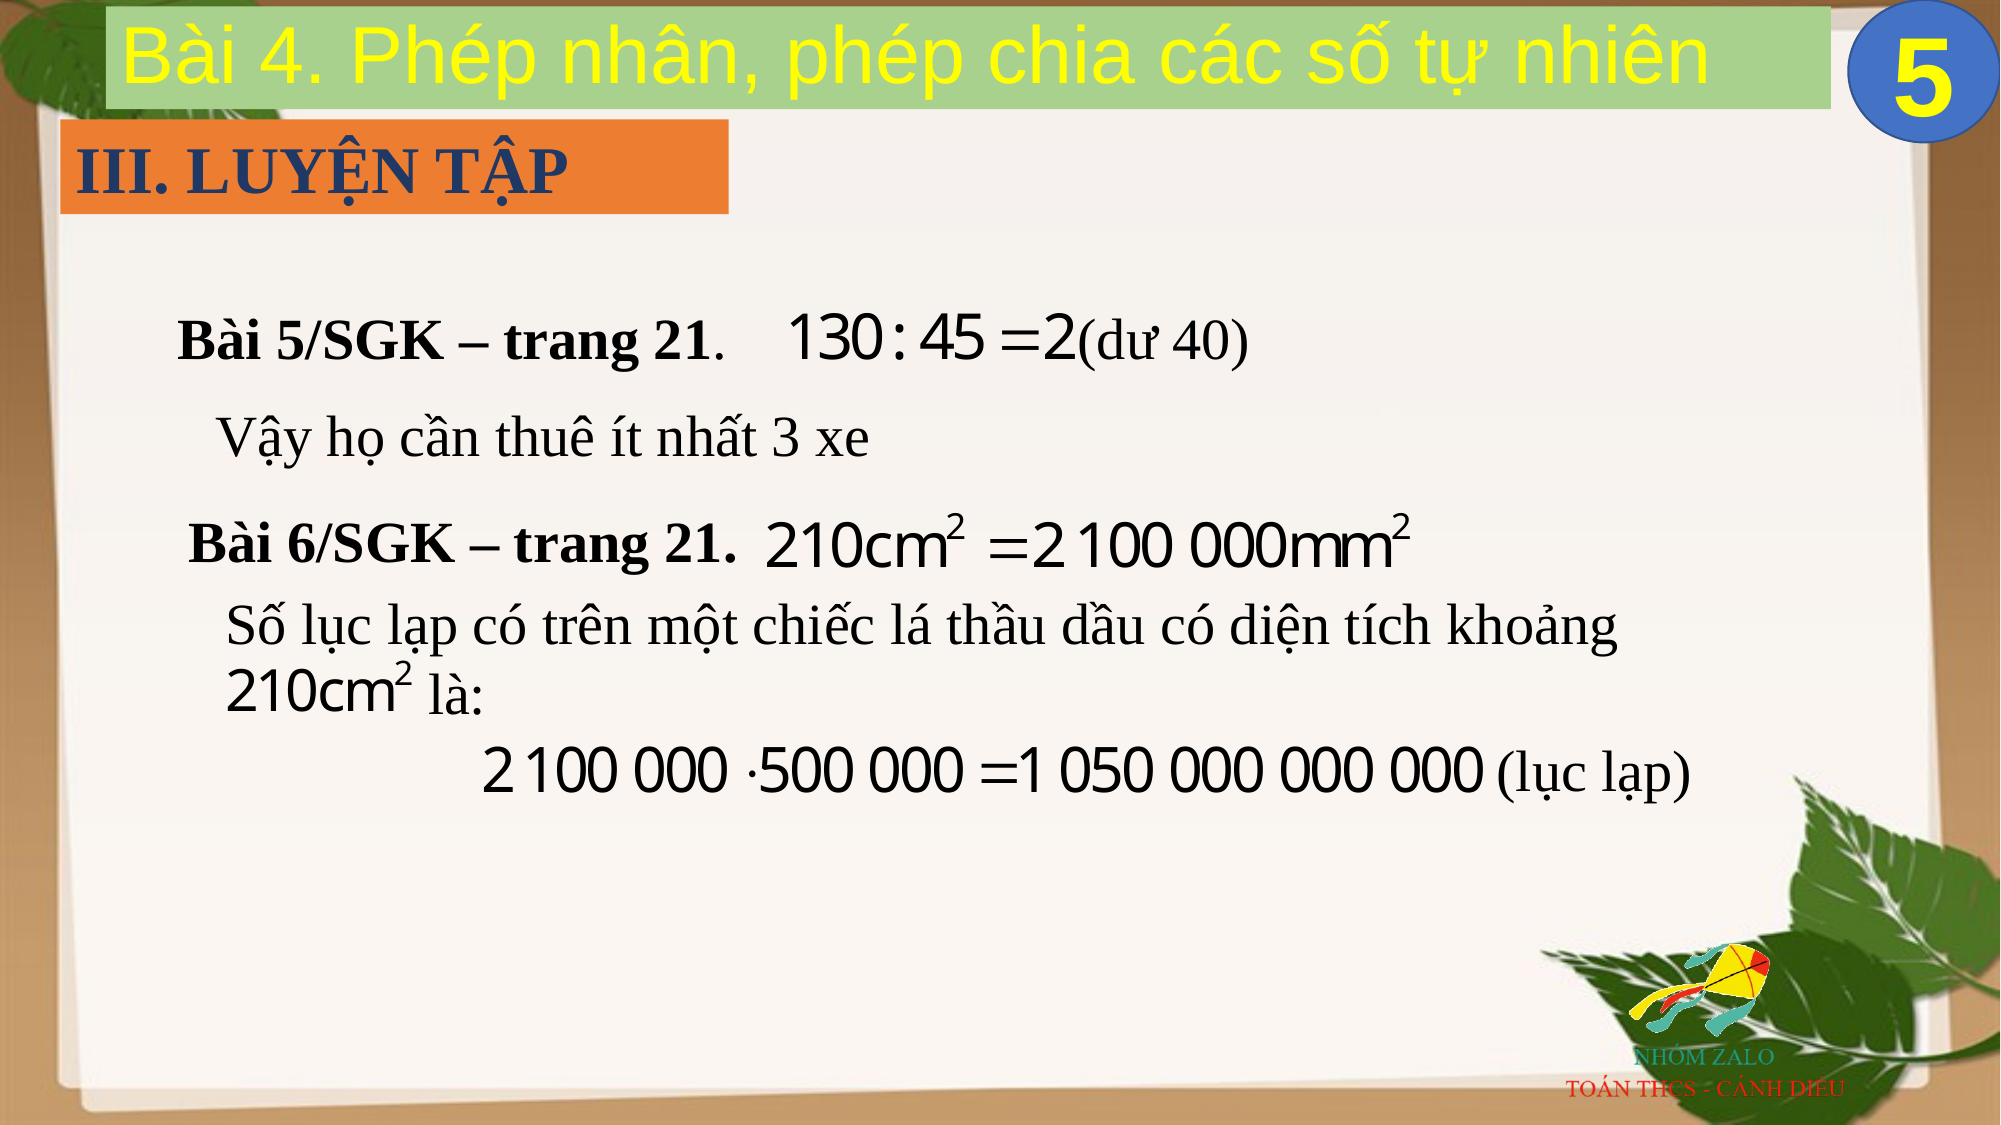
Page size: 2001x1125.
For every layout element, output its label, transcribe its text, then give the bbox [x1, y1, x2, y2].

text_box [474, 738, 1493, 820]
title Bài 4. Phép nhân, phép chia các số tự nhiên [105, 6, 1831, 110]
picture [0, 0, 2001, 1125]
text_box III. LUYỆN TẬP [60, 119, 729, 215]
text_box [783, 304, 1085, 373]
text_box (dư 40) [1062, 293, 1266, 379]
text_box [218, 645, 421, 725]
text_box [757, 496, 1417, 595]
text_box Số lục lạp có trên một chiếc lá thầu dầu có diện tích khoảng là: [210, 578, 1635, 734]
text_box (lục lạp) [1481, 725, 1708, 811]
text_box Vậy họ cần thuê ít nhất 3 xe [200, 390, 901, 475]
text_box Bài 6/SGK – trang 21. [173, 496, 753, 582]
text_box 5 [1847, 0, 2000, 144]
text_box Bài 5/SGK – trang 21. [163, 293, 743, 379]
